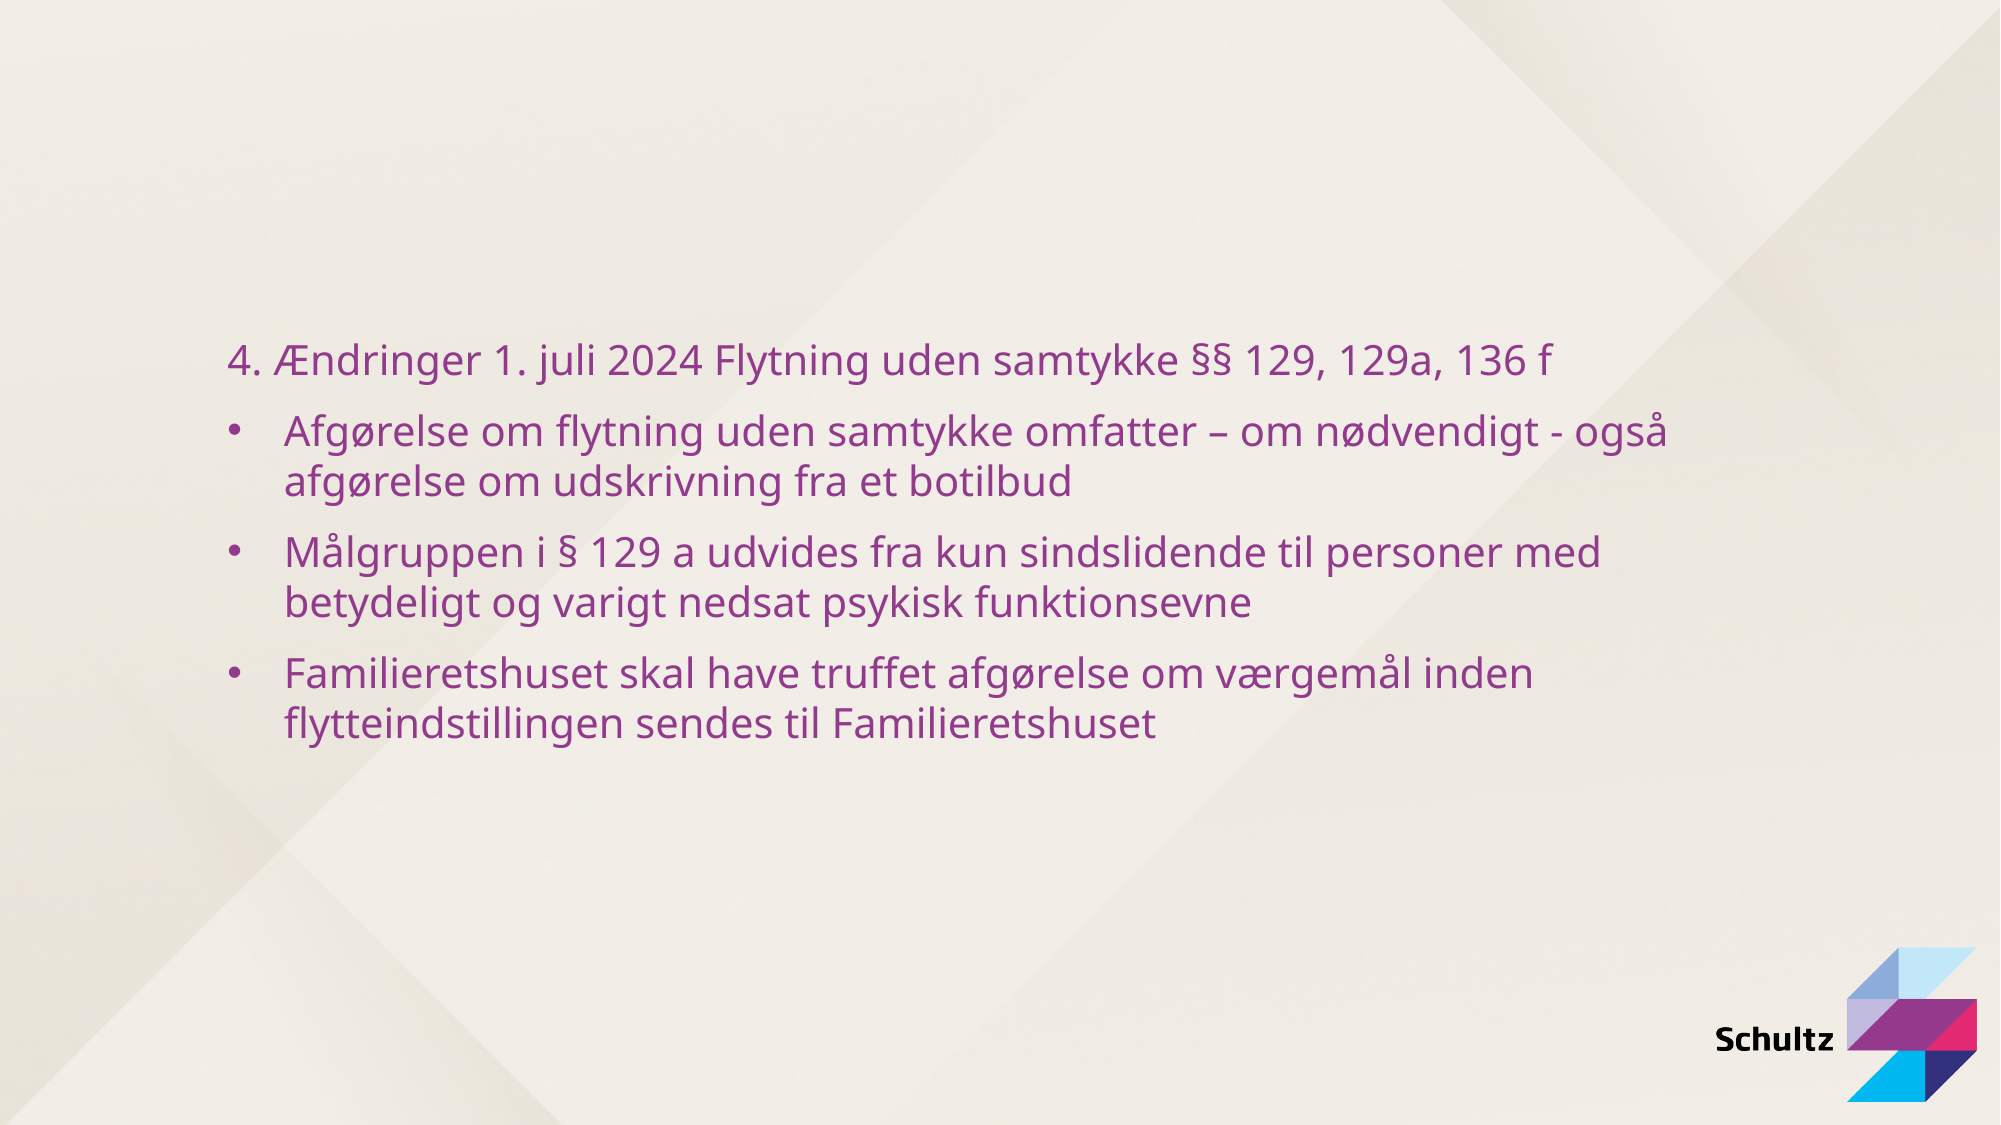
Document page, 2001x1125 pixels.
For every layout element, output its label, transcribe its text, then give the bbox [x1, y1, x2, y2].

text_box 4. Ændringer 1. juli 2024 Flytning uden samtykke §§ 129, 129a, 136 f Afgørelse om flytning uden samtykke omfatter – om nødvendigt - også afgørelse om udskrivning fra et botilbud Målgruppen i § 129 a udvides fra kun sindslidende til personer med betydeligt og varigt nedsat psykisk funktionsevne Familieretshuset skal have truffet afgørelse om værgemål inden flytteindstillingen sendes til Familieretshuset [212, 255, 1788, 870]
picture [0, 0, 2001, 1125]
